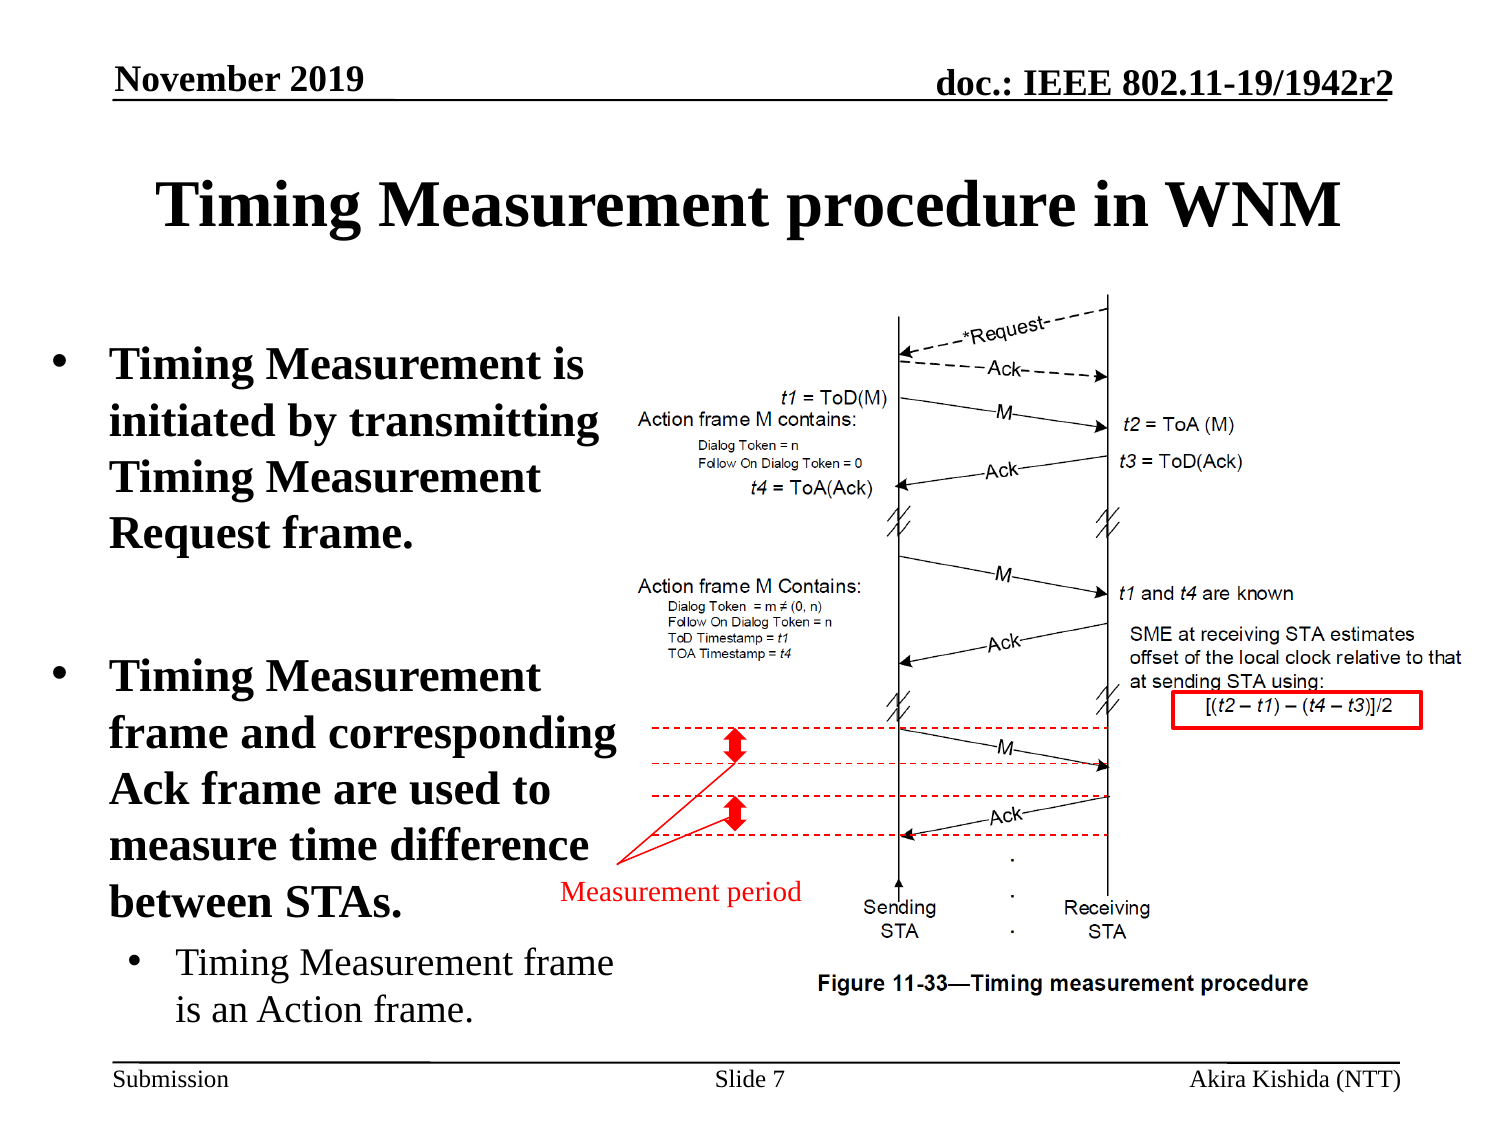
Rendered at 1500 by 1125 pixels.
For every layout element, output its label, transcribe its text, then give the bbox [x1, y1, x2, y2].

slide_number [114, 54, 423, 100]
title Timing Measurement procedure in WNM [112, 112, 1388, 288]
footer Akira Kishida (NTT) [878, 1061, 1402, 1093]
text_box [616, 817, 730, 865]
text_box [616, 745, 730, 816]
picture [613, 278, 1498, 1008]
list Timing Measurement is initiated by transmitting Timing Measurement Request frame. Timing Measurement frame and corresponding Ack frame are used to measure time difference between STAs. Timing Measurement frame is an Action frame. [36, 324, 656, 1048]
text_box Measurement period [538, 864, 608, 915]
slide_number Slide 7 [684, 1061, 816, 1123]
